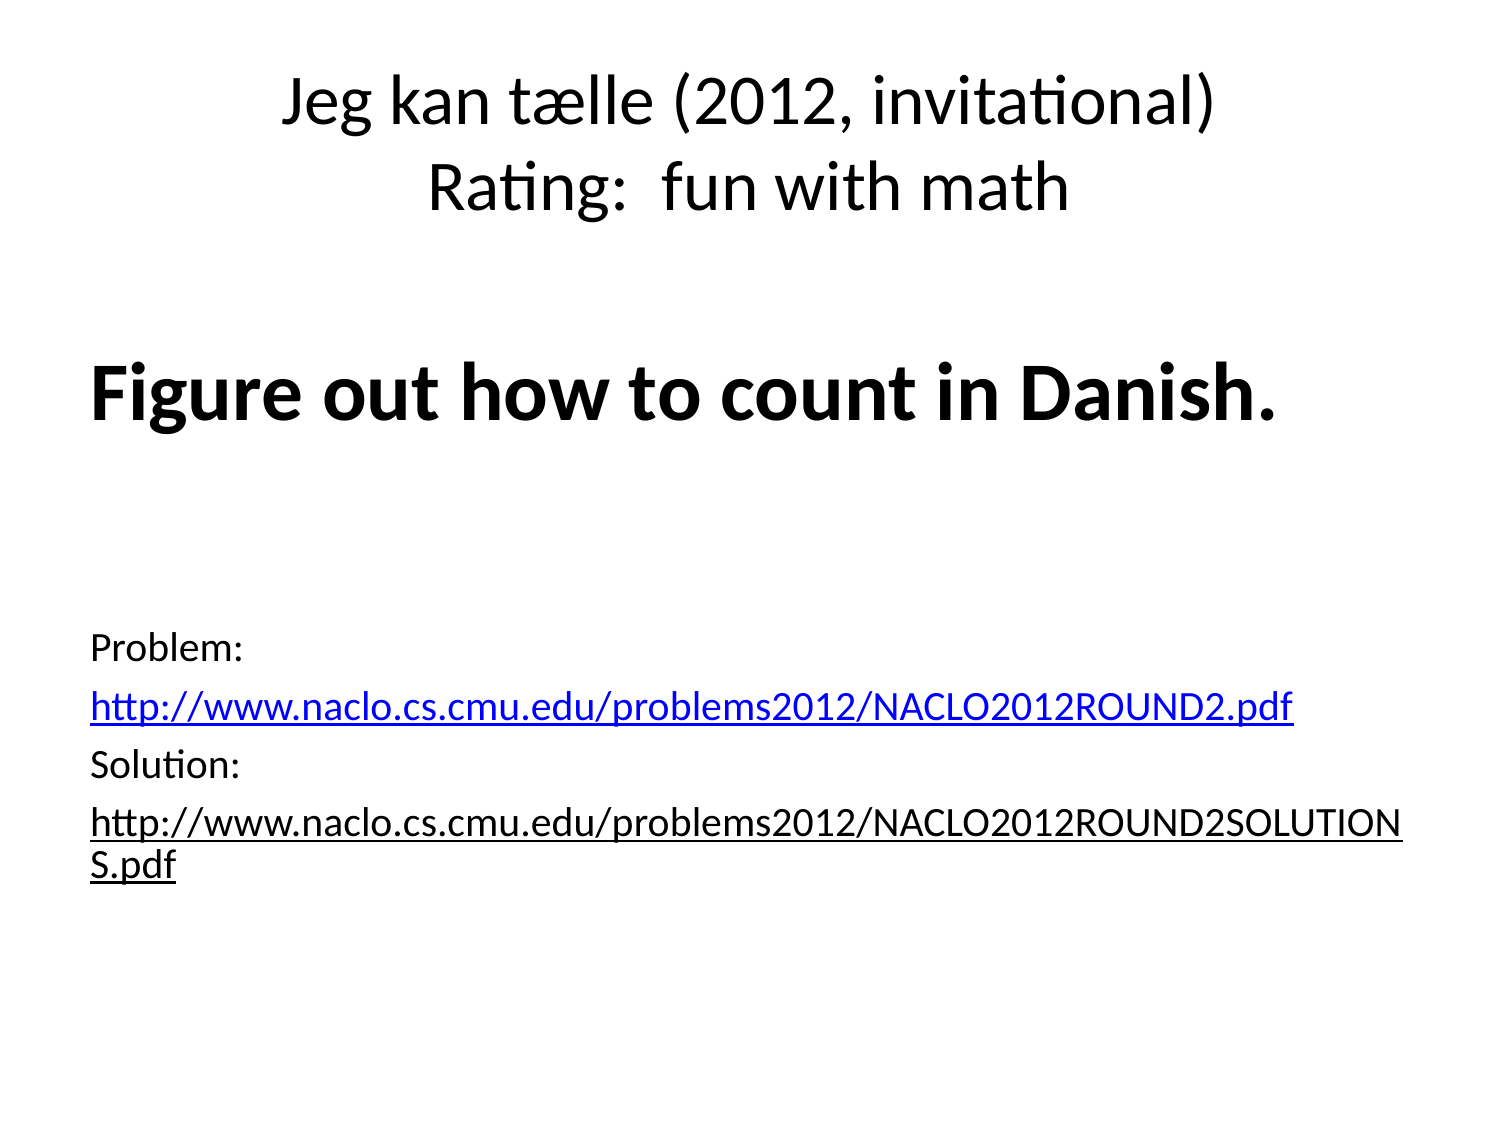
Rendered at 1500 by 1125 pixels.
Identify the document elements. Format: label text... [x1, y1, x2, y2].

title Jeg kan tælle (2012, invitational) Rating: fun with math [75, 45, 1425, 233]
list Figure out how to count in Danish. Problem: http://www.naclo.cs.cmu.edu/problems2012/NACLO2012ROUND2.pdf Solution: http://www.naclo.cs.cmu.edu/problems2012/NACLO2012ROUND2SOLUTIONS.pdf [75, 262, 1425, 1005]
